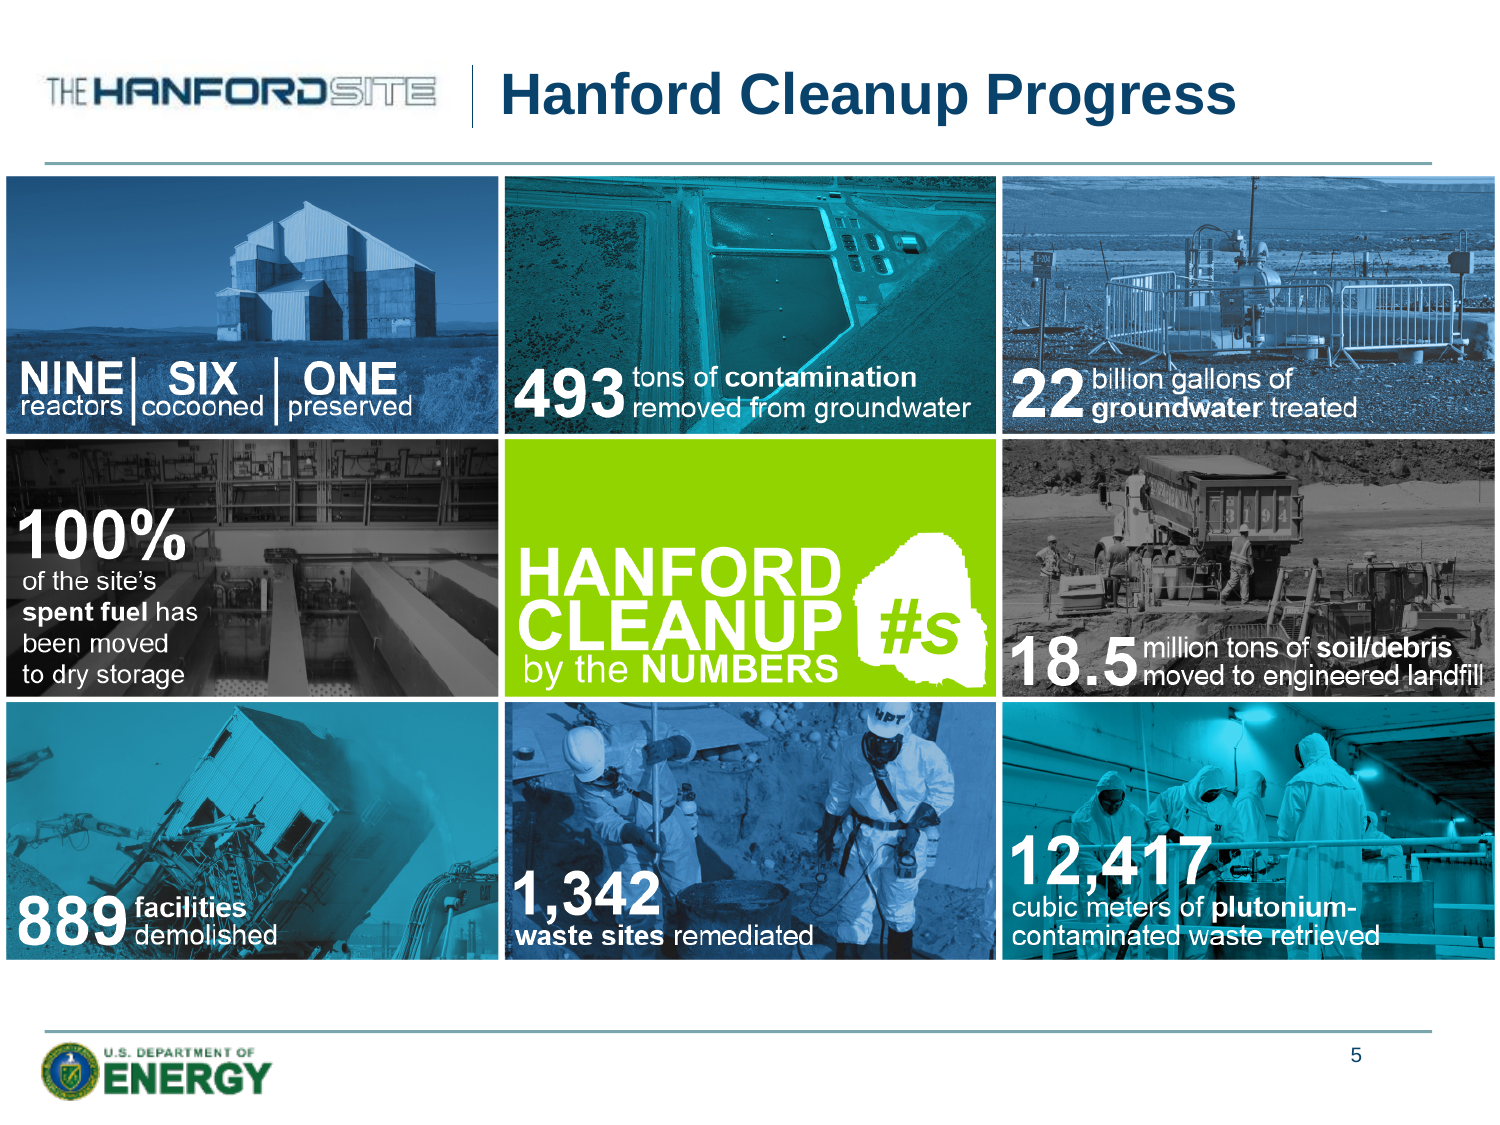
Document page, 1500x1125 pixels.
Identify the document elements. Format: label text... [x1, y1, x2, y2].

picture [24, 60, 459, 123]
picture [0, 170, 1500, 965]
picture [37, 1037, 278, 1107]
title Hanford Cleanup Progress [485, 20, 1500, 170]
